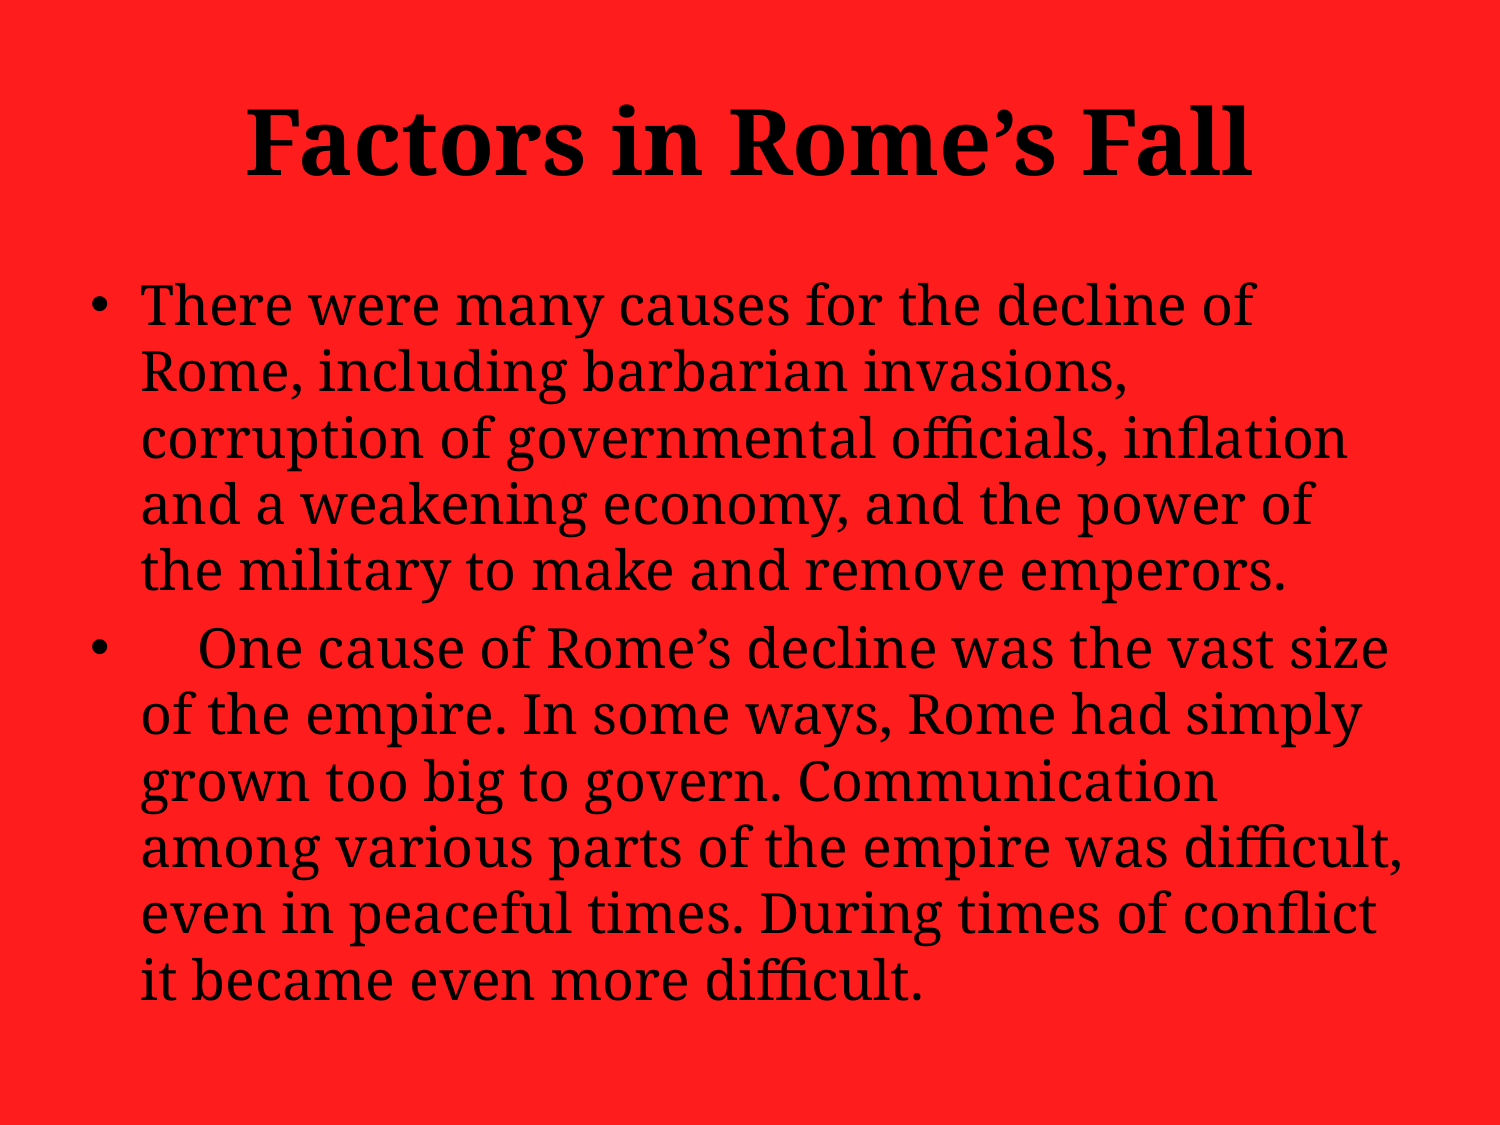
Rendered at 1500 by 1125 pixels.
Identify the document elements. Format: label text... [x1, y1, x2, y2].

title Factors in Rome’s Fall [75, 45, 1425, 233]
list There were many causes for the decline of Rome, including barbarian invasions, corruption of governmental officials, inflation and a weakening economy, and the power of the military to make and remove emperors. One cause of Rome’s decline was the vast size of the empire. In some ways, Rome had simply grown too big to govern. Communication among various parts of the empire was difficult, even in peaceful times. During times of conflict it became even more difficult. [75, 262, 1425, 1075]
